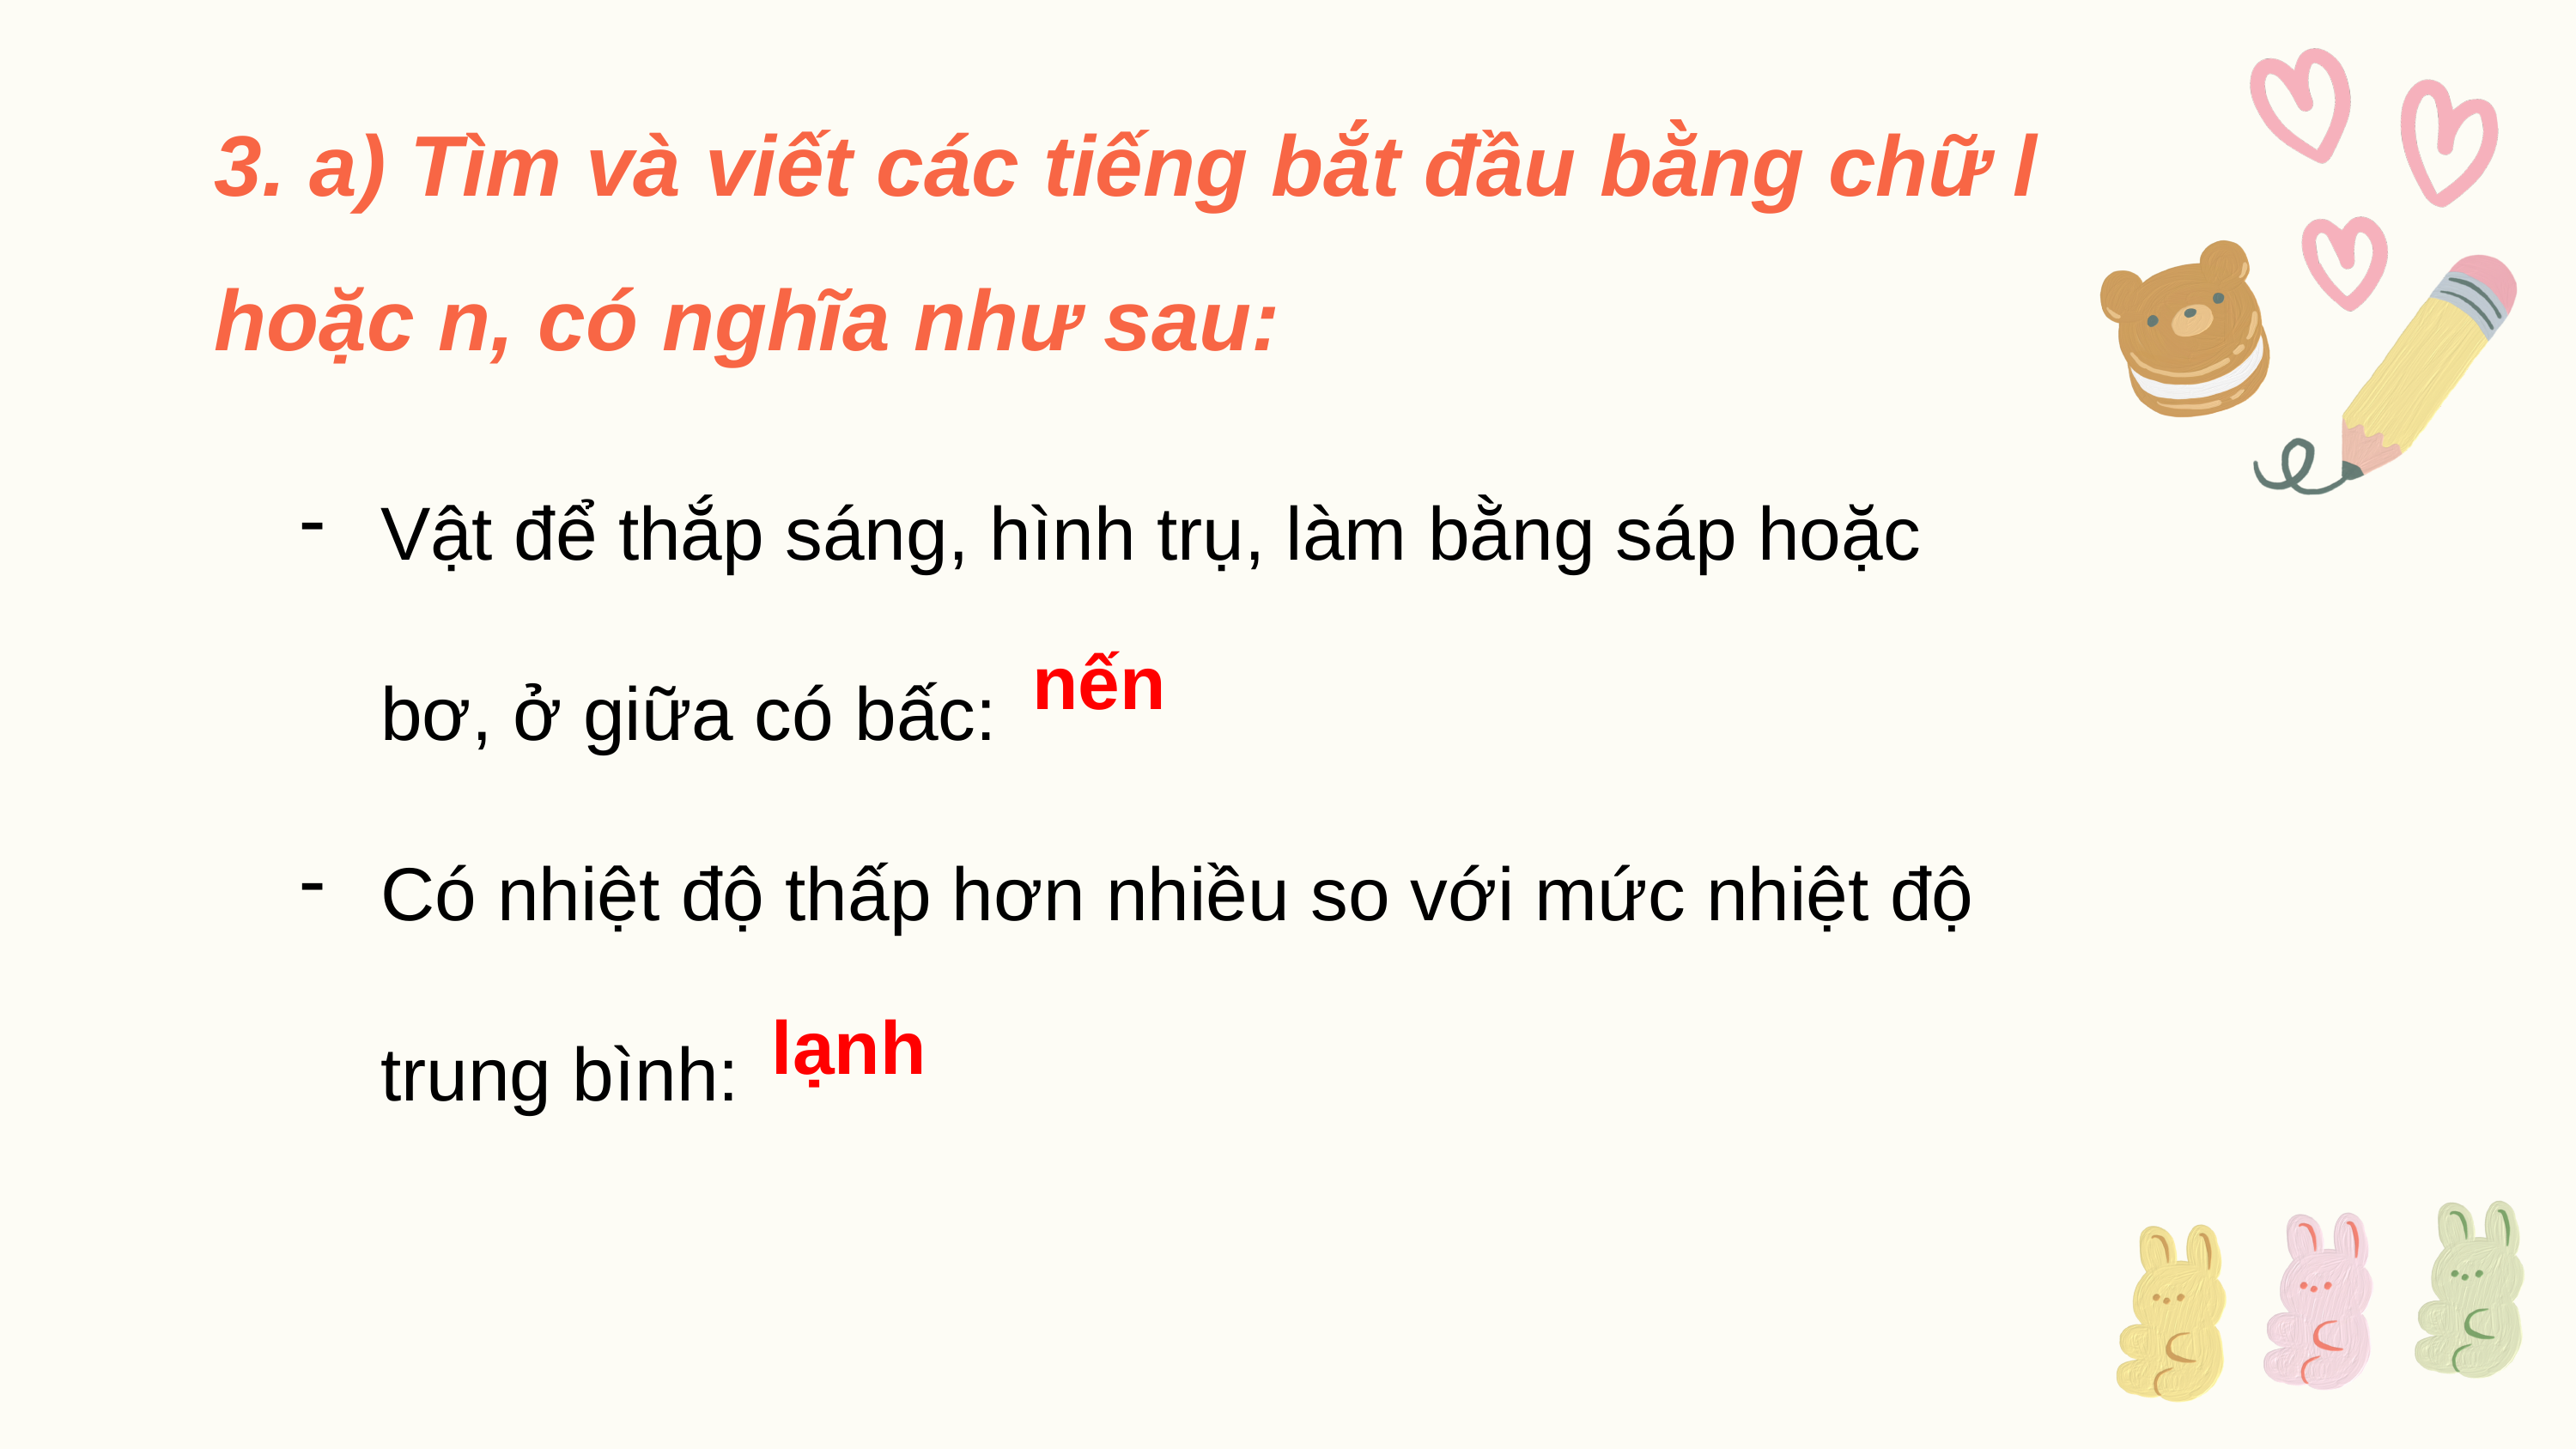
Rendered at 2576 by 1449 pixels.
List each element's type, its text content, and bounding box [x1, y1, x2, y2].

picture [2105, 1197, 2533, 1407]
text_box 3. a) Tìm và viết các tiếng bắt đầu bằng chữ l hoặc n, có nghĩa như sau: [214, 58, 2039, 368]
text_box lạnh [740, 992, 958, 1095]
text_box Vật để thắp sáng, hình trụ, làm bằng sáp hoặc bơ, ở giữa có bấc: Có nhiệt độ thấp hơn nhiều so với mức nhiệt độ trung bình: [287, 388, 2016, 1123]
picture [2093, 23, 2522, 496]
text_box nến [1009, 627, 1189, 731]
